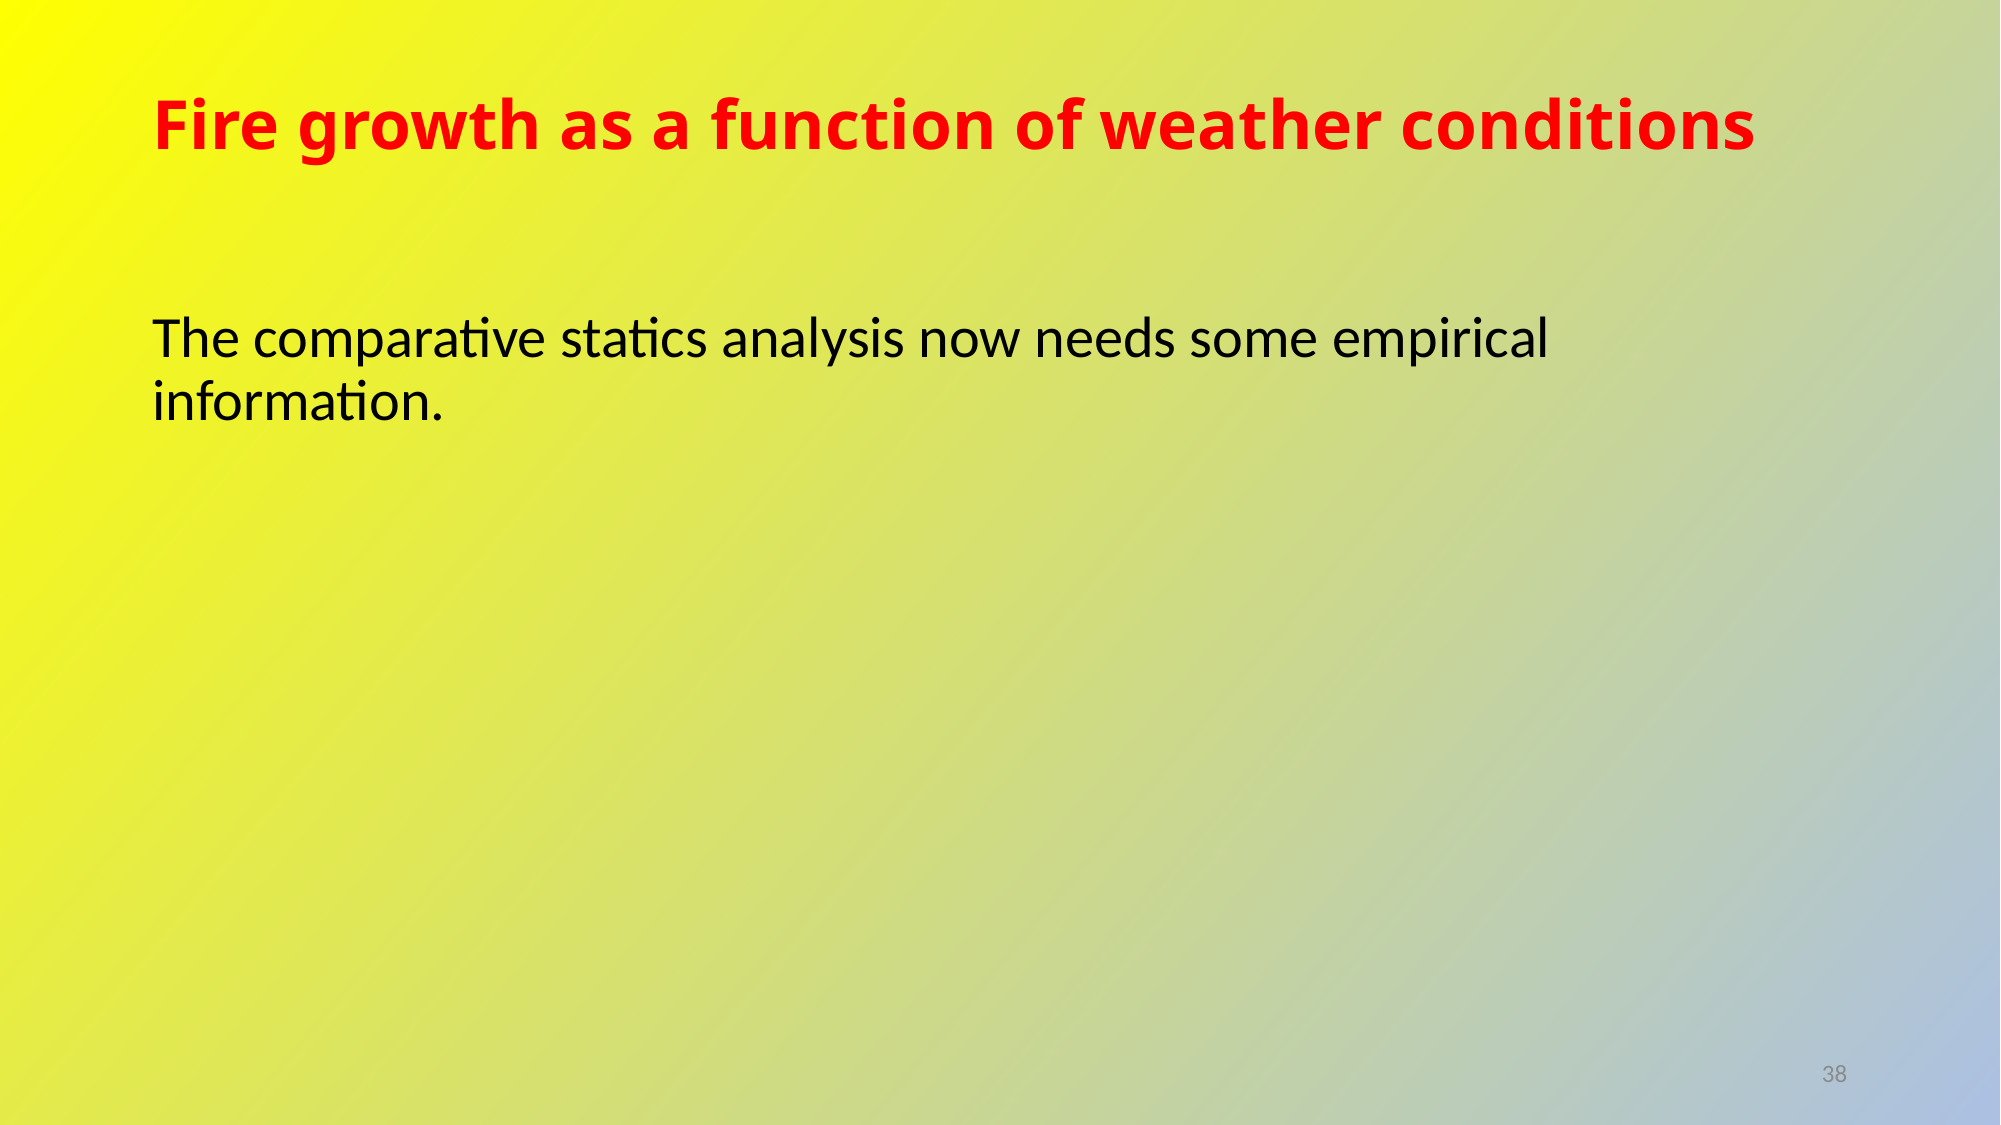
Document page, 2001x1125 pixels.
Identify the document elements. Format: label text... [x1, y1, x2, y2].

title Fire growth as a function of weather conditions [137, 59, 1863, 278]
list The comparative statics analysis now needs some empirical information. [137, 299, 1863, 1014]
slide_number 38 [1412, 1042, 1863, 1103]
